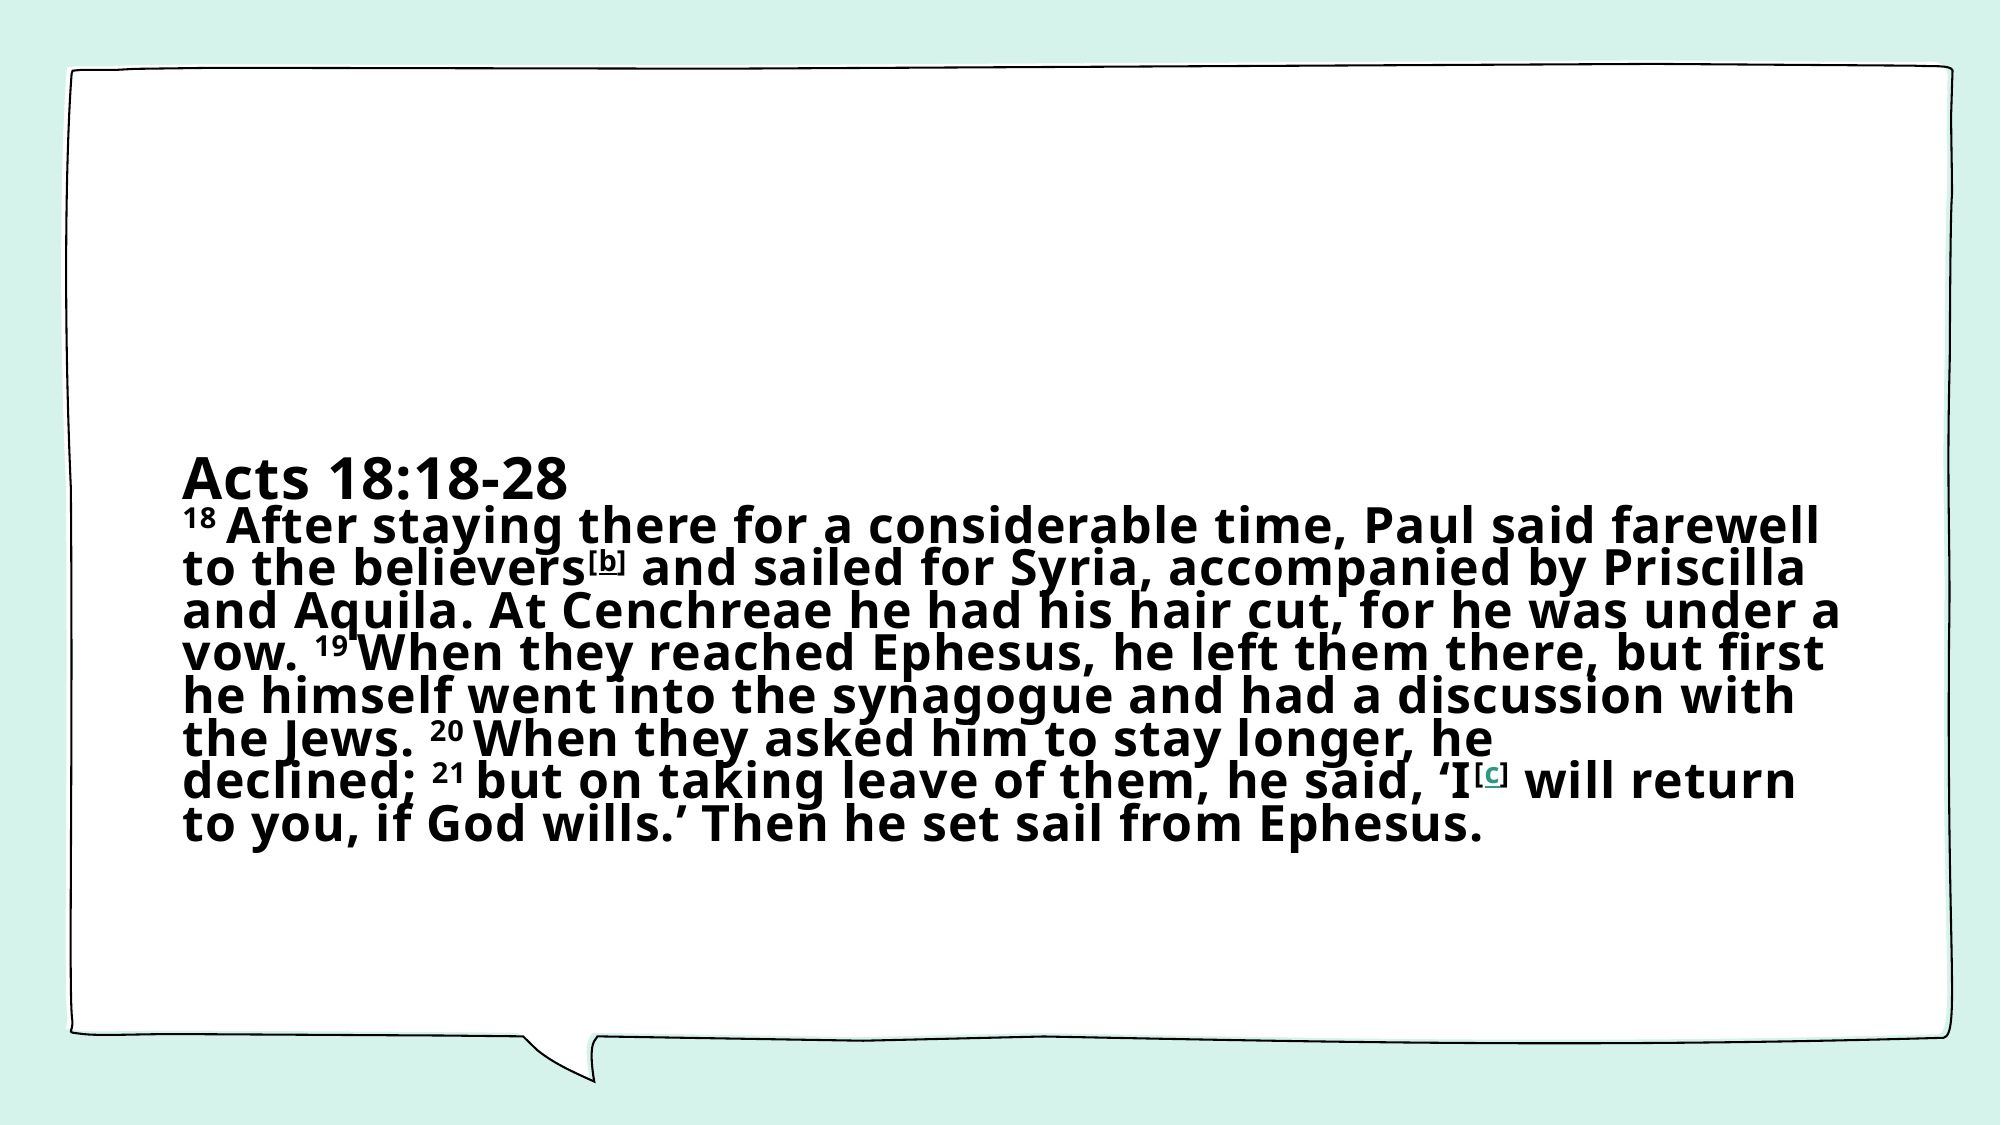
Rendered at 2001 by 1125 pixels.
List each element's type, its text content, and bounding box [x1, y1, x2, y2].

list Acts 18:18-28 18 After staying there for a considerable time, Paul said farewell to the believers[b] and sailed for Syria, accompanied by Priscilla and Aquila. At Cenchreae he had his hair cut, for he was under a vow. 19 When they reached Ephesus, he left them there, but first he himself went into the synagogue and had a discussion with the Jews. 20 When they asked him to stay longer, he declined; 21 but on taking leave of them, he said, ‘I[c] will return to you, if God wills.’ Then he set sail from Ephesus. [167, 342, 1863, 971]
